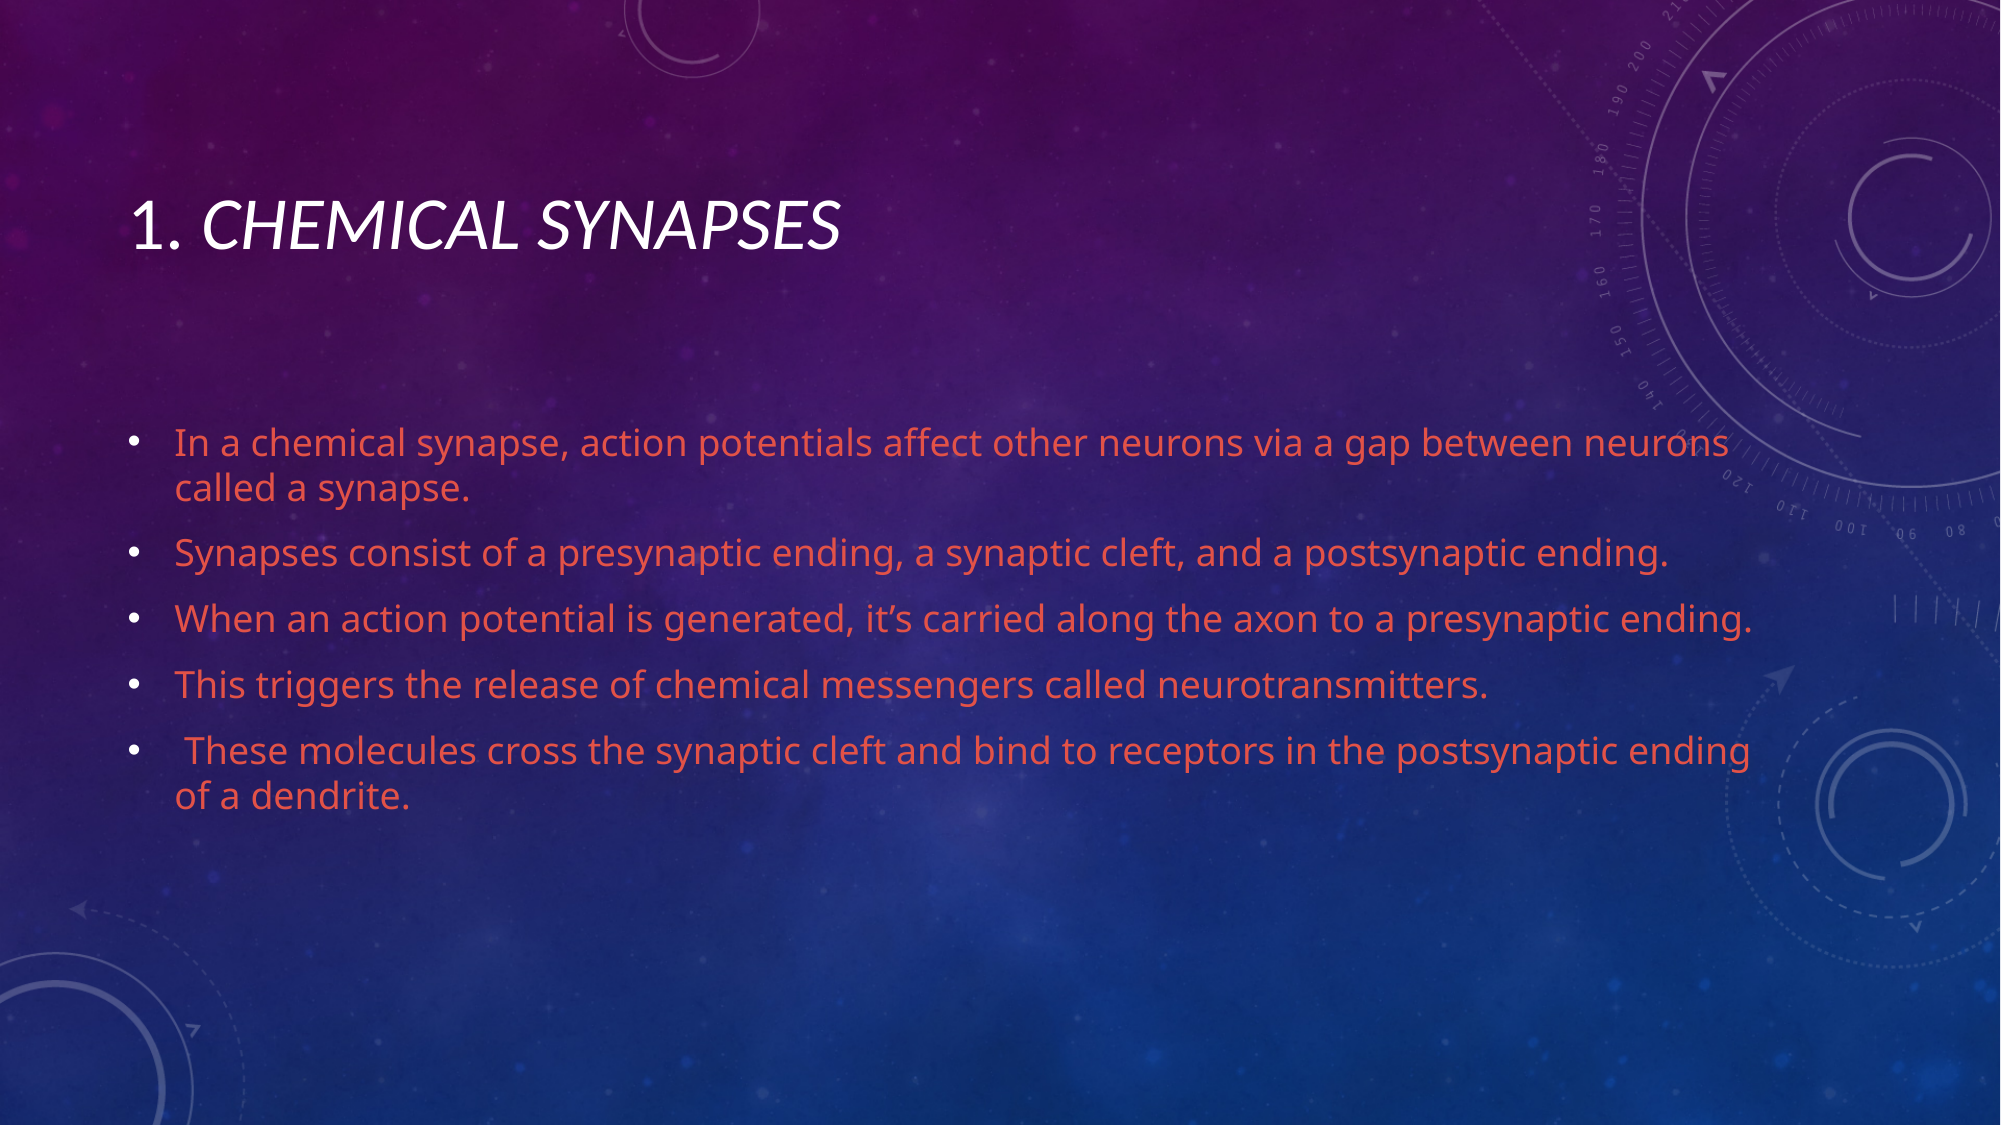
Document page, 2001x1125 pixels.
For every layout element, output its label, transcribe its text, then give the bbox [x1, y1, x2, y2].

list In a chemical synapse, action potentials affect other neurons via a gap between neurons called a synapse. Synapses consist of a presynaptic ending, a synaptic cleft, and a postsynaptic ending. When an action potential is generated, it’s carried along the axon to a presynaptic ending. This triggers the release of chemical messengers called neurotransmitters. These molecules cross the synaptic cleft and bind to receptors in the postsynaptic ending of a dendrite. [112, 351, 1775, 950]
picture [0, 0, 2001, 1125]
title 1. CHEMICAL SYNAPSES [112, 99, 1775, 339]
